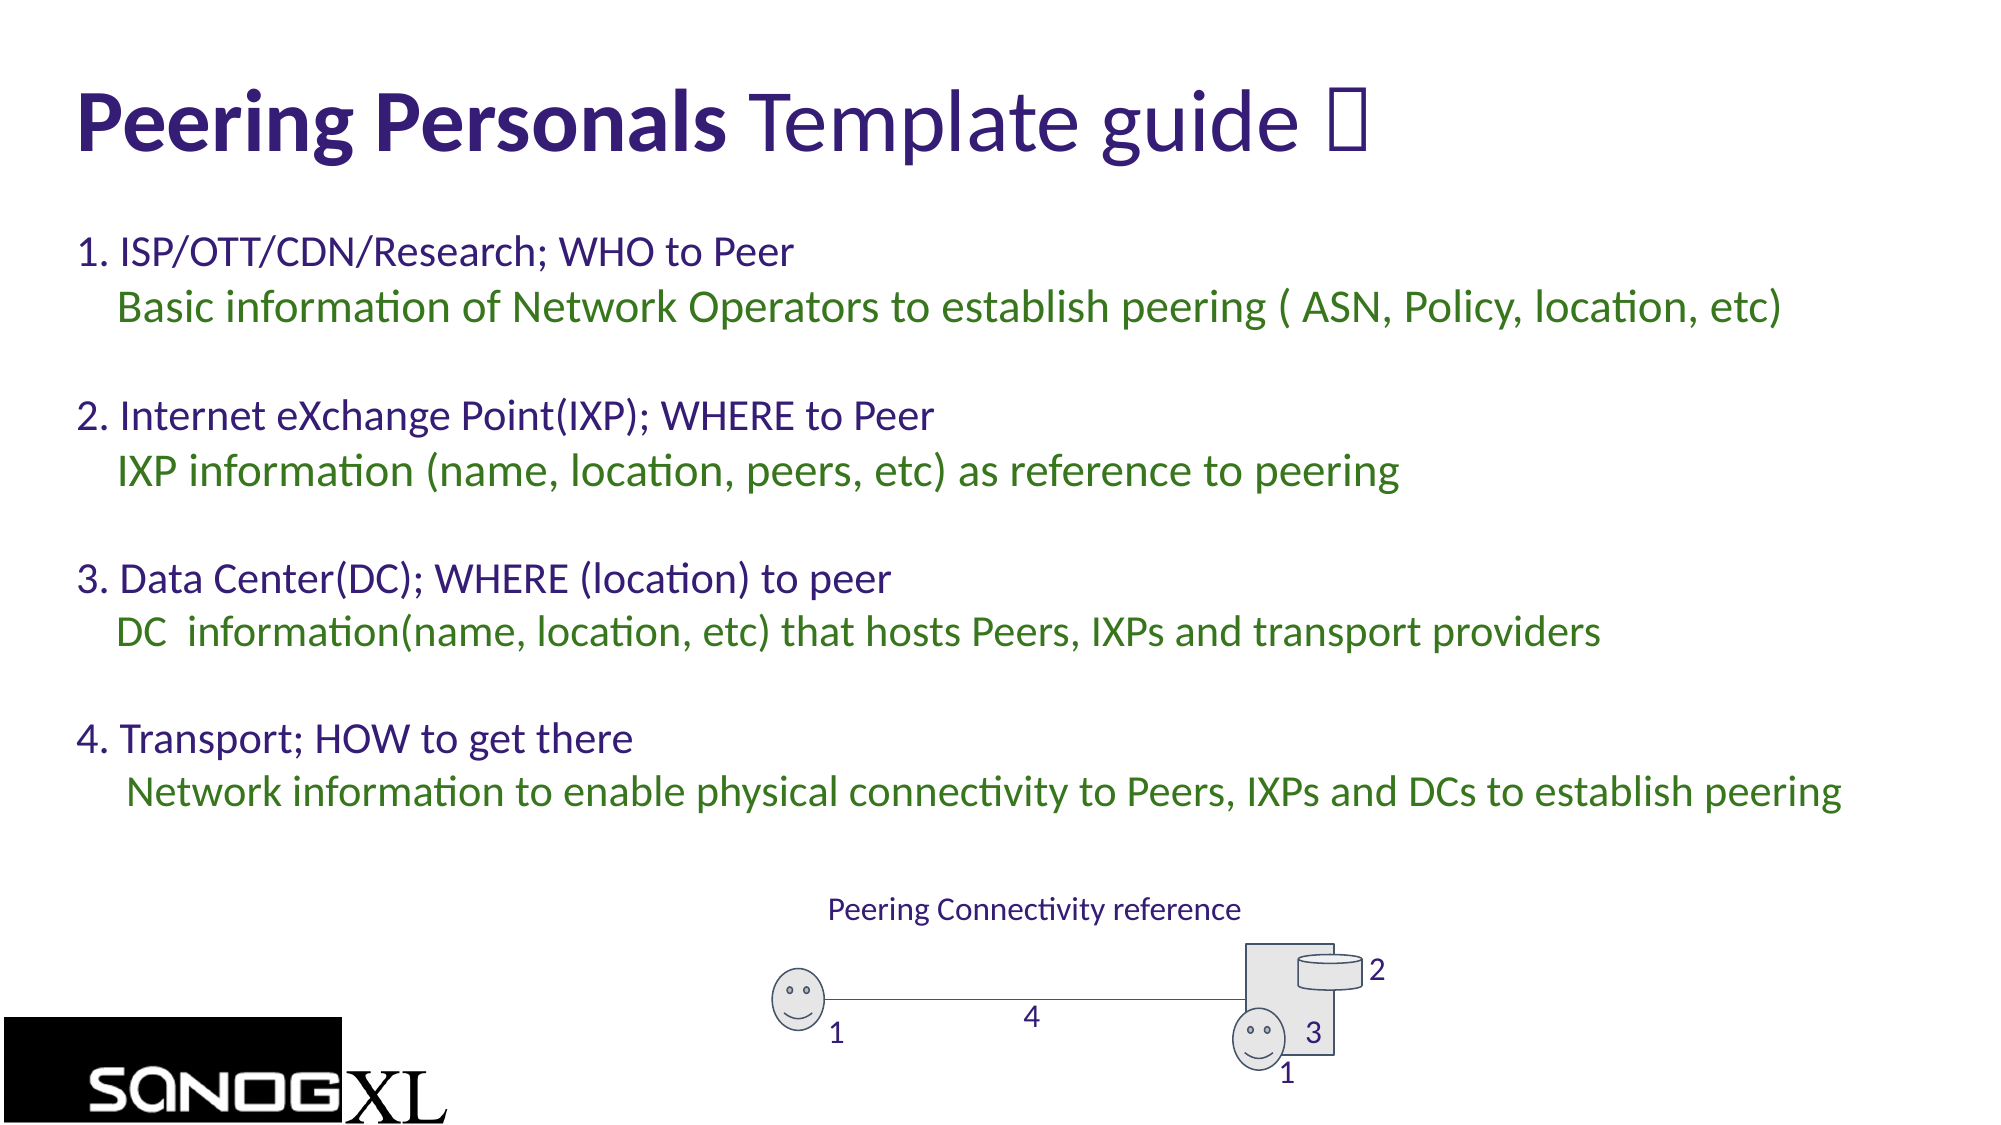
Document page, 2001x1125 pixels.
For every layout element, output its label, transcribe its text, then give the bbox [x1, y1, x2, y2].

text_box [772, 927, 1413, 1112]
text_box Peering Connectivity reference [807, 867, 1346, 927]
picture [0, 1014, 450, 1125]
text_box Peering Personals Template guide  1. ISP/OTT/CDN/Research; WHO to Peer Basic information of Network Operators to establish peering ( ASN, Policy, location, etc) 2. Internet eXchange Point(IXP); WHERE to Peer IXP information (name, location, peers, etc) as reference to peering 3. Data Center(DC); WHERE (location) to peer DC information(name, location, etc) that hosts Peers, IXPs and transport providers 4. Transport; HOW to get there Network information to enable physical connectivity to Peers, IXPs and DCs to establish peering [56, 42, 1933, 839]
